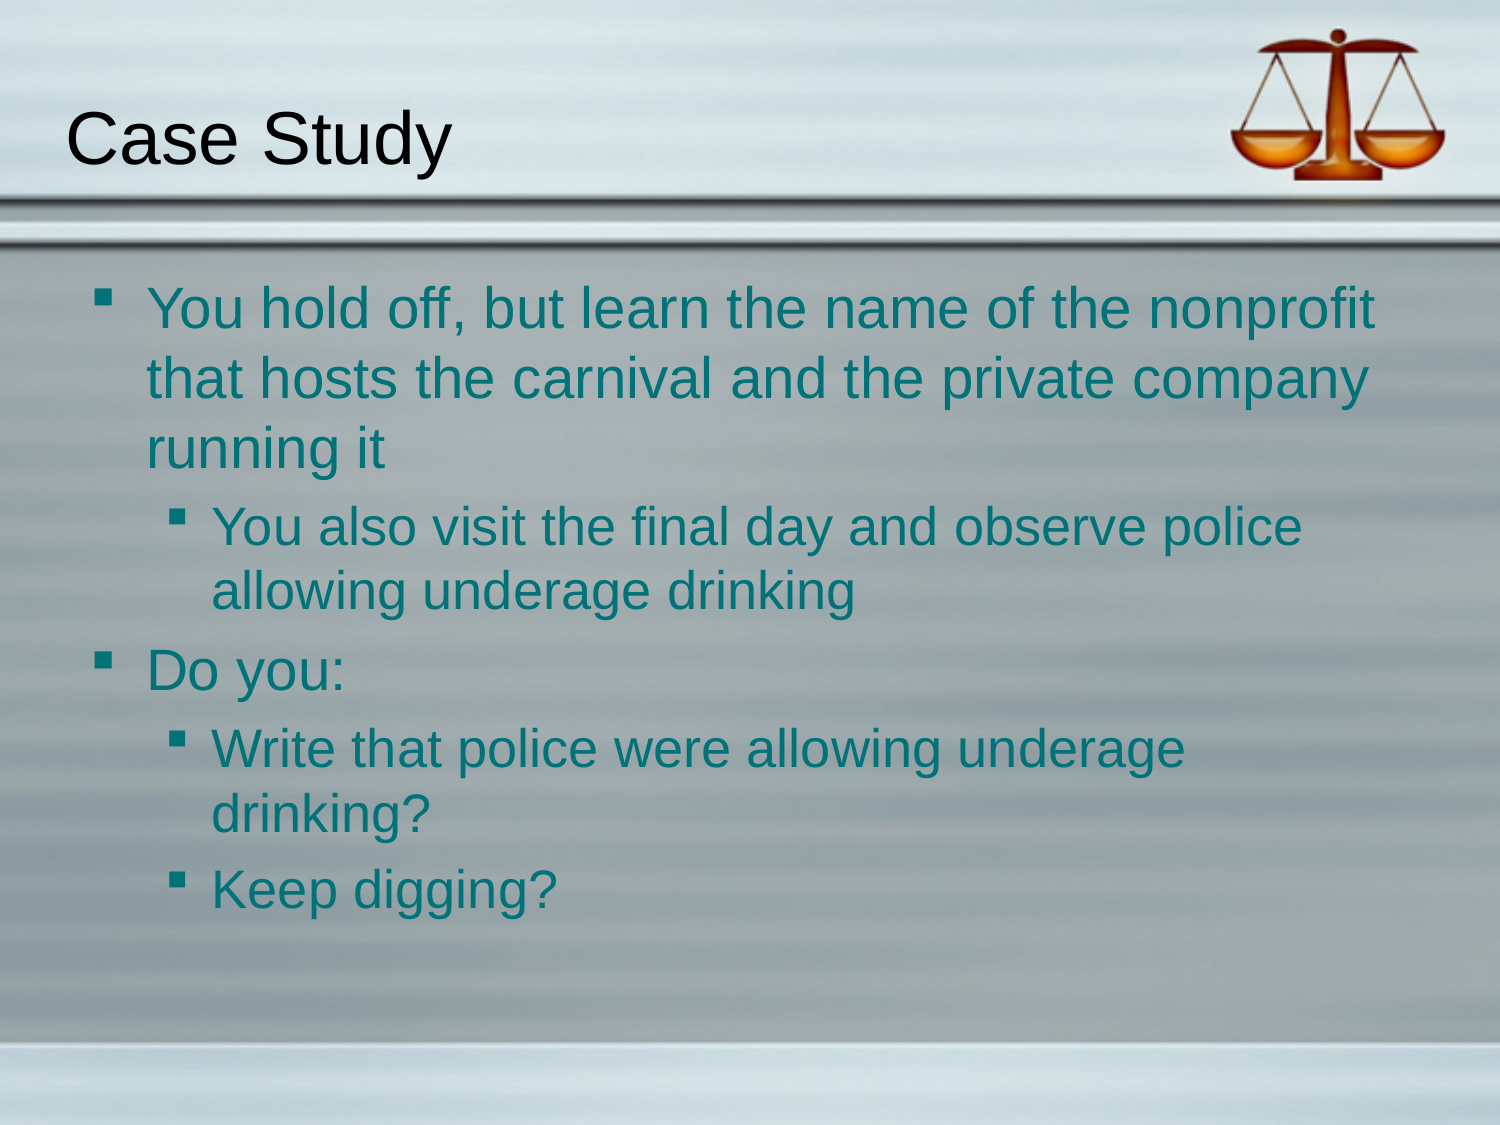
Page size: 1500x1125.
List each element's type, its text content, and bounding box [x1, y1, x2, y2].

list You hold off, but learn the name of the nonprofit that hosts the carnival and the private company running it You also visit the final day and observe police allowing underage drinking Do you: Write that police were allowing underage drinking? Keep digging? [74, 262, 1425, 1013]
picture [0, 0, 1500, 1125]
title Case Study [49, 24, 1238, 188]
